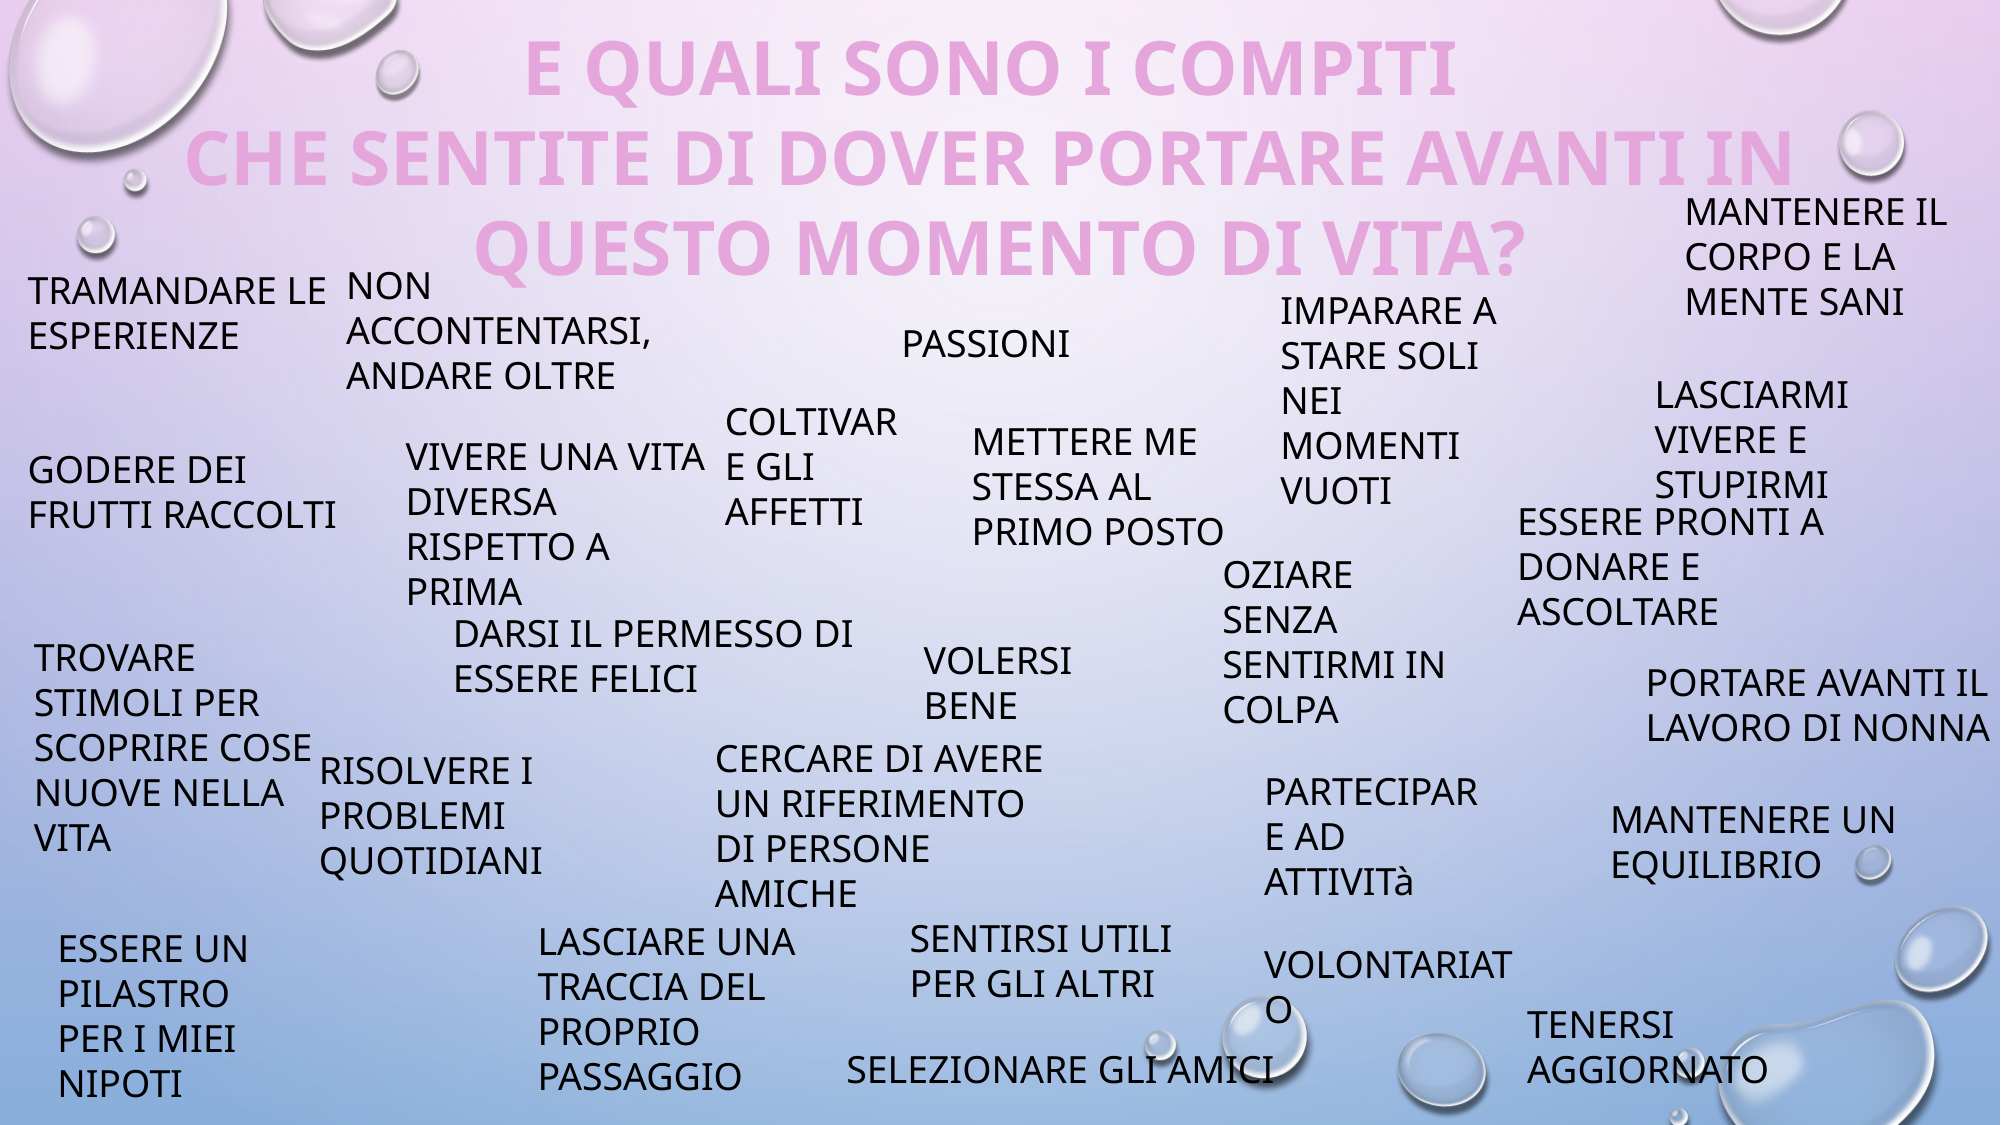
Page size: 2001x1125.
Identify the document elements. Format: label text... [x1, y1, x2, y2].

text_box CERCARE DI AVERE UN RIFERIMENTO DI PERSONE AMICHE [700, 727, 1074, 923]
text_box PORTARE AVANTI IL LAVORO DI NONNA [1630, 651, 2000, 756]
picture [0, 0, 2000, 1125]
text_box SELEZIONARE GLI AMICI [836, 1039, 1290, 1099]
text_box E QUALI SONO I COMPITI CHE SENTITE DI DOVER PORTARE AVANTI IN QUESTO MOMENTO DI VITA? [120, 12, 1880, 298]
text_box TROVARE STIMOLI PER SCOPRIRE COSE NUOVE NELLA VITA [18, 626, 361, 867]
text_box LASCIARMI VIVERE E STUPIRMI [1639, 363, 1982, 514]
text_box MANTENERE UN EQUILIBRIO [1595, 788, 1959, 894]
text_box ESSERE PRONTI A DONARE E ASCOLTARE [1502, 490, 1855, 640]
text_box TRAMANDARE LE ESPERIENZE [12, 259, 331, 365]
text_box OZIARE SENZA SENTIRMI IN COLPA [1207, 543, 1471, 739]
text_box SENTIRSI UTILI PER GLI ALTRI [894, 907, 1196, 1012]
text_box VOLONTARIATO [1249, 934, 1538, 1039]
text_box METTERE ME STESSA AL PRIMO POSTO [956, 410, 1262, 561]
text_box MANTENERE IL CORPO E LA MENTE SANI [1669, 180, 1972, 331]
text_box GODERE DEI FRUTTI RACCOLTI [12, 438, 355, 543]
text_box DARSI IL PERMESSO DI ESSERE FELICI [438, 602, 887, 707]
text_box VOLERSI BENE [908, 629, 1156, 735]
text_box TENERSI AGGIORNATO [1512, 993, 1911, 1099]
text_box ESSERE UN PILASTRO PER I MIEI NIPOTI [42, 917, 305, 1113]
text_box RISOLVERE I PROBLEMI QUOTIDIANI [304, 739, 580, 890]
text_box PASSIONI [886, 312, 1174, 373]
text_box LASCIARE UNA TRACCIA DEL PROPRIO PASSAGGIO [522, 910, 836, 1105]
text_box NON ACCONTENTARSI, ANDARE OLTRE [331, 254, 694, 405]
text_box COLTIVARE GLI AFFETTI [710, 390, 923, 541]
text_box PARTECIPARE AD ATTIVITà [1249, 761, 1513, 911]
text_box VIVERE UNA VITA DIVERSA RISPETTO A PRIMA [390, 425, 732, 621]
text_box IMPARARE A STARE SOLI NEI MOMENTI VUOTI [1265, 279, 1529, 520]
